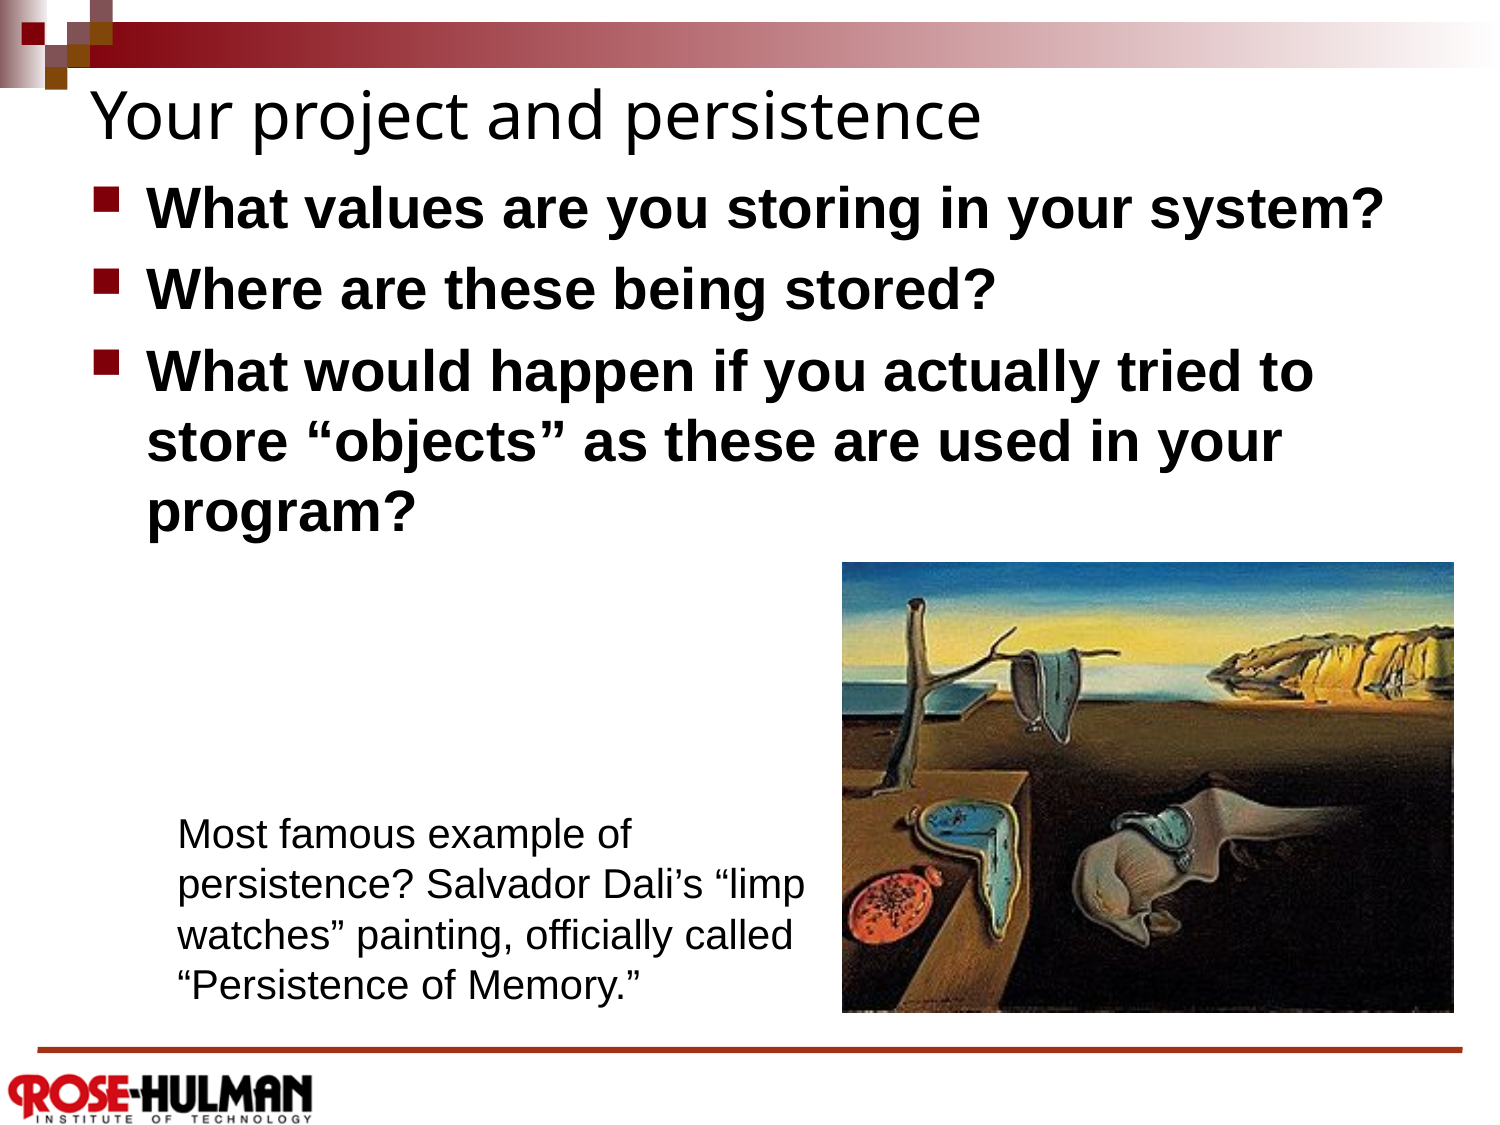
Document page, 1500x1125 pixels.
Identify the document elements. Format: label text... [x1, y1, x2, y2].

picture [842, 562, 1454, 1013]
title Your project and persistence [74, 62, 1426, 162]
picture [0, 1071, 325, 1125]
text_box Most famous example of persistence? Salvador Dali’s “limp watches” painting, officially called “Persistence of Memory.” [162, 799, 831, 1015]
list What values are you storing in your system? Where are these being stored? What would happen if you actually tried to store “objects” as these are used in your program? [74, 162, 1426, 1051]
